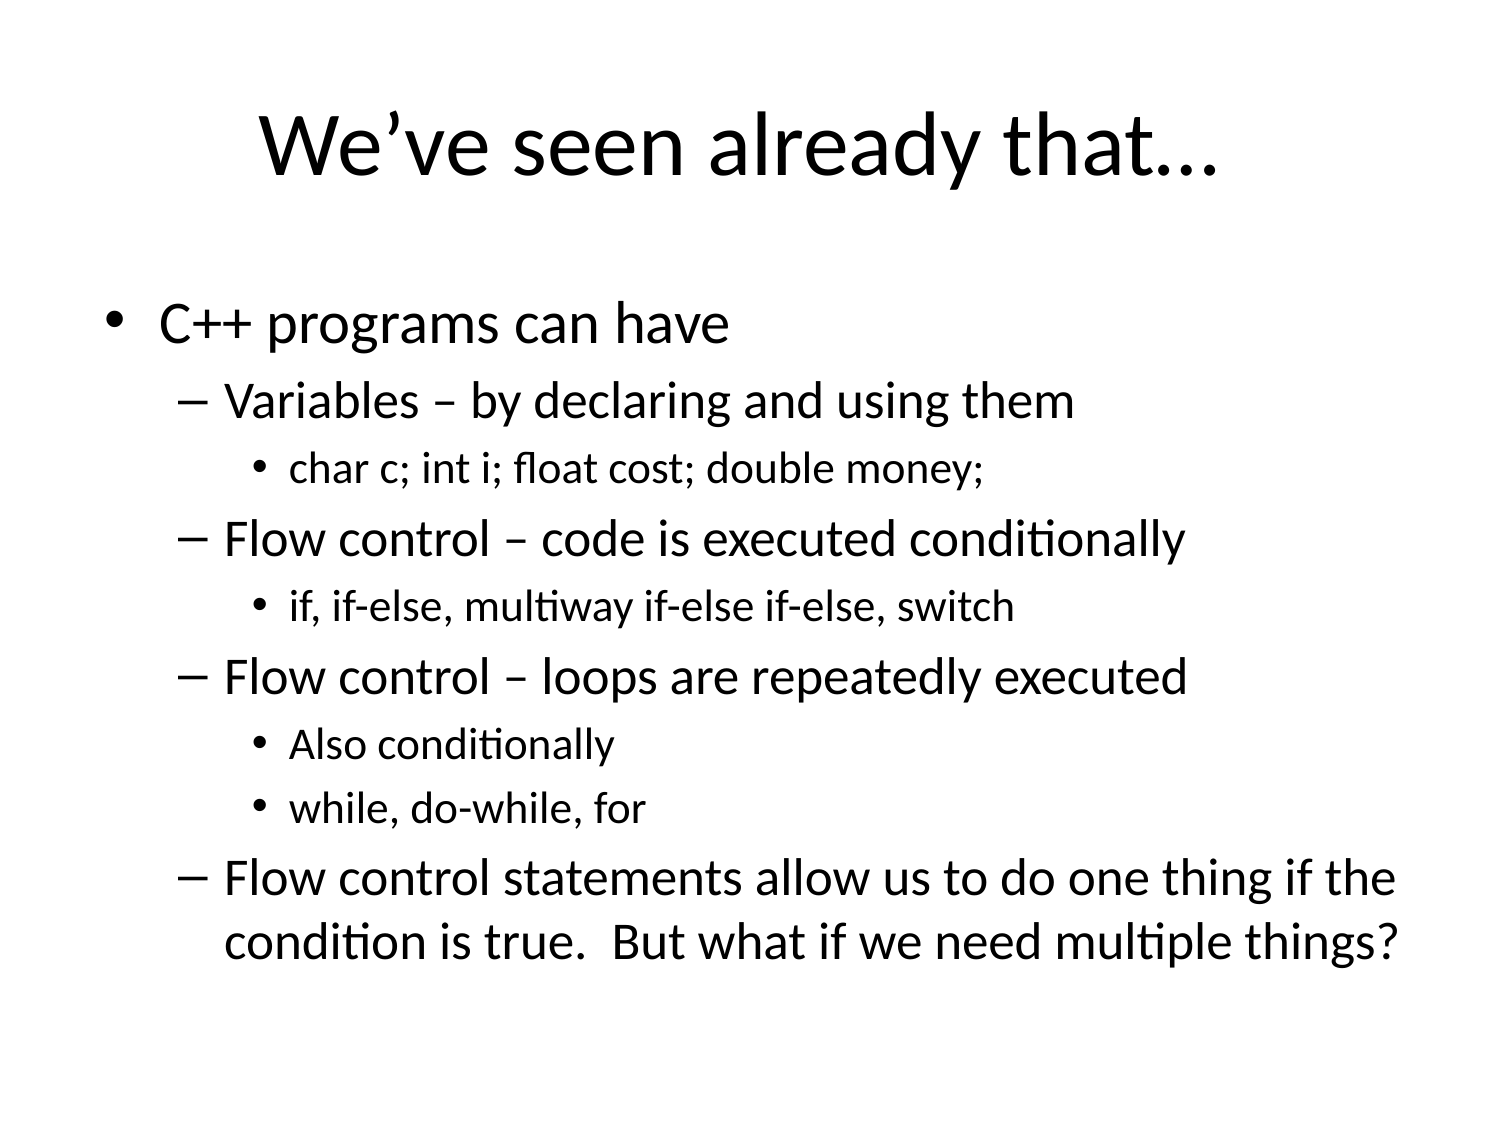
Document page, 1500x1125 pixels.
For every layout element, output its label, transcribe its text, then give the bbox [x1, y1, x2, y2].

title We’ve seen already that… [75, 45, 1425, 233]
list C++ programs can have Variables – by declaring and using them char c; int i; float cost; double money; Flow control – code is executed conditionally if, if-else, multiway if-else if-else, switch Flow control – loops are repeatedly executed Also conditionally while, do-while, for Flow control statements allow us to do one thing if the condition is true. But what if we need multiple things? [89, 275, 1450, 1025]
